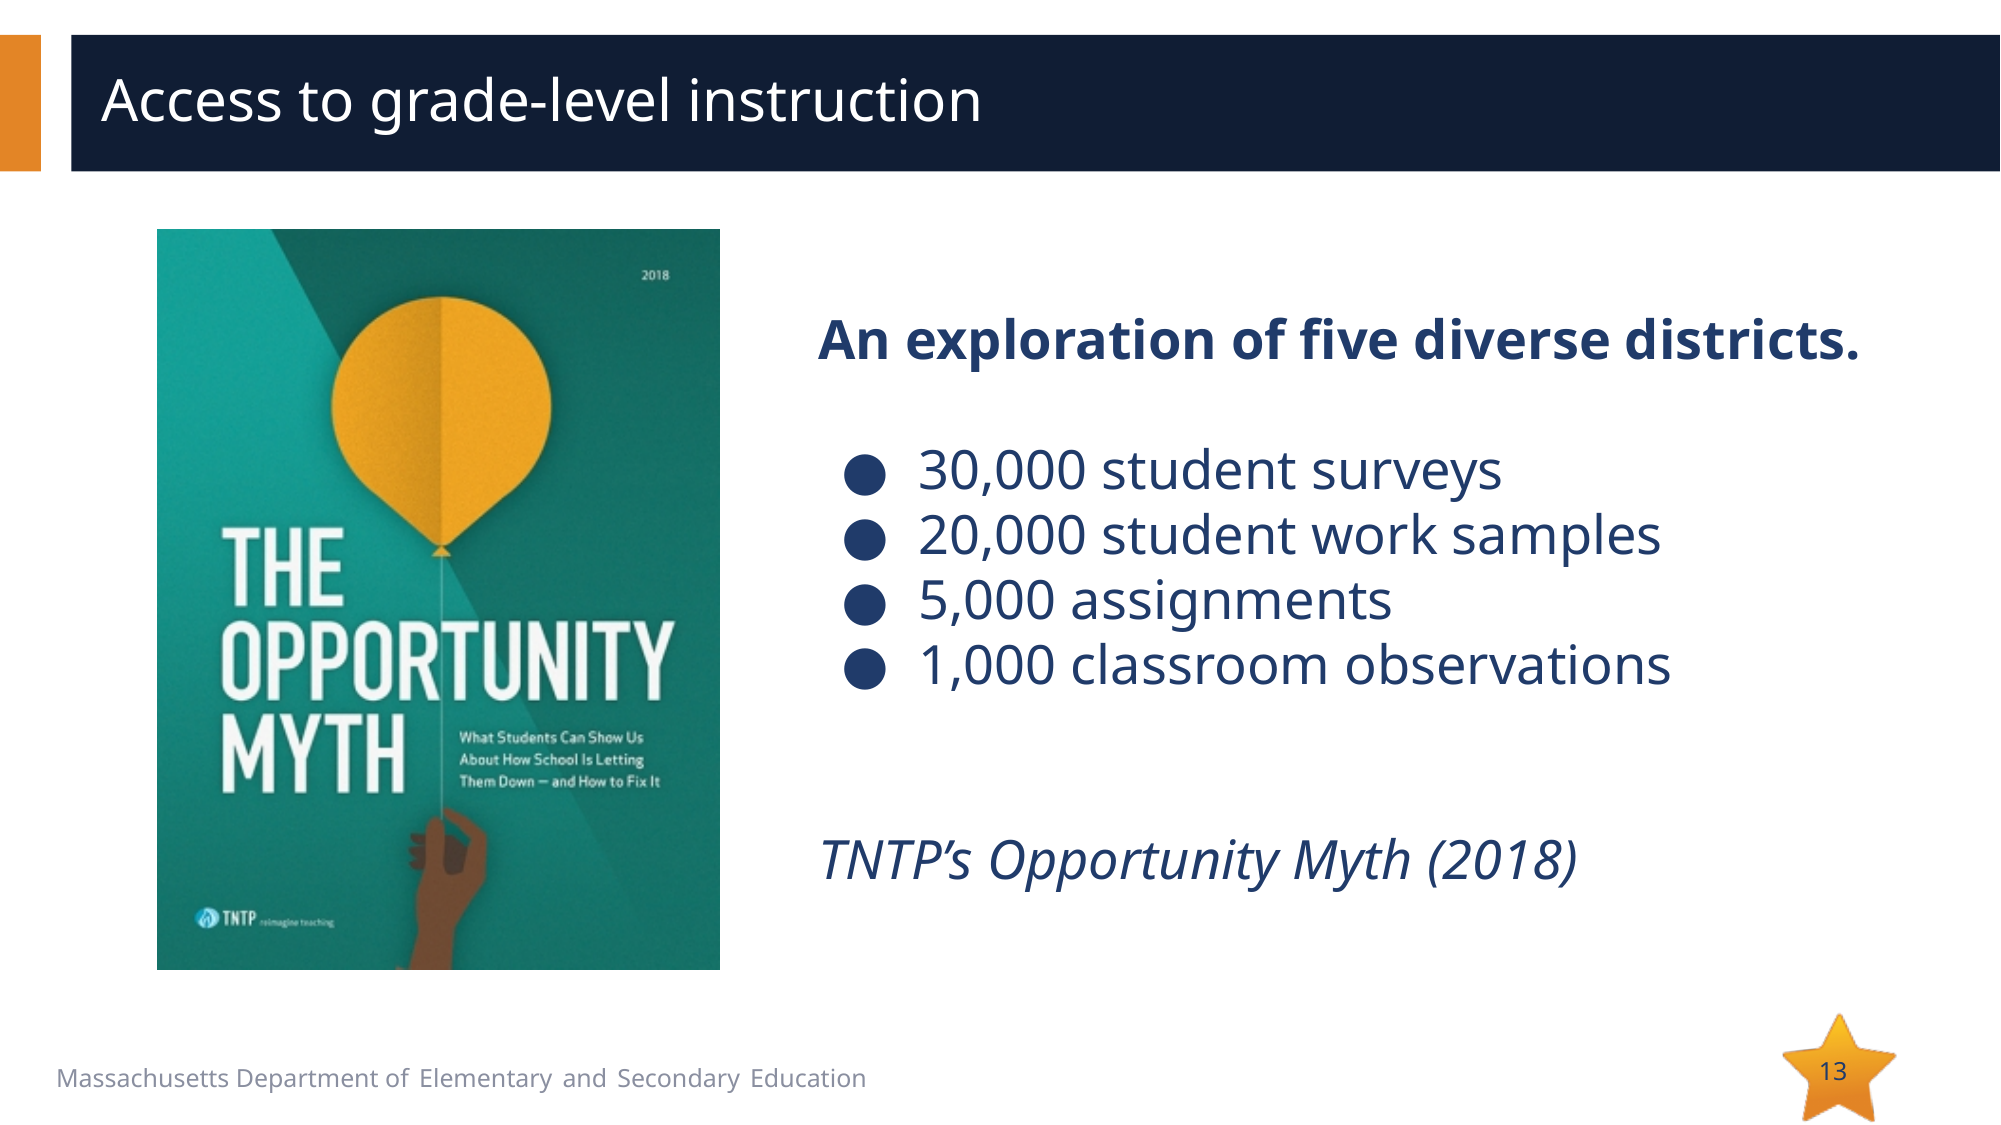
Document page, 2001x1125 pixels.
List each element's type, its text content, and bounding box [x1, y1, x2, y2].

slide_number 13 [1412, 1042, 1863, 1103]
picture [157, 229, 721, 971]
title Access to grade-level instruction [85, 49, 1863, 147]
text_box An exploration of five diverse districts. 30,000 student surveys 20,000 student work samples 5,000 assignments 1,000 classroom observations TNTP’s Opportunity Myth (2018) [798, 285, 1910, 938]
picture [1773, 1000, 1909, 1125]
